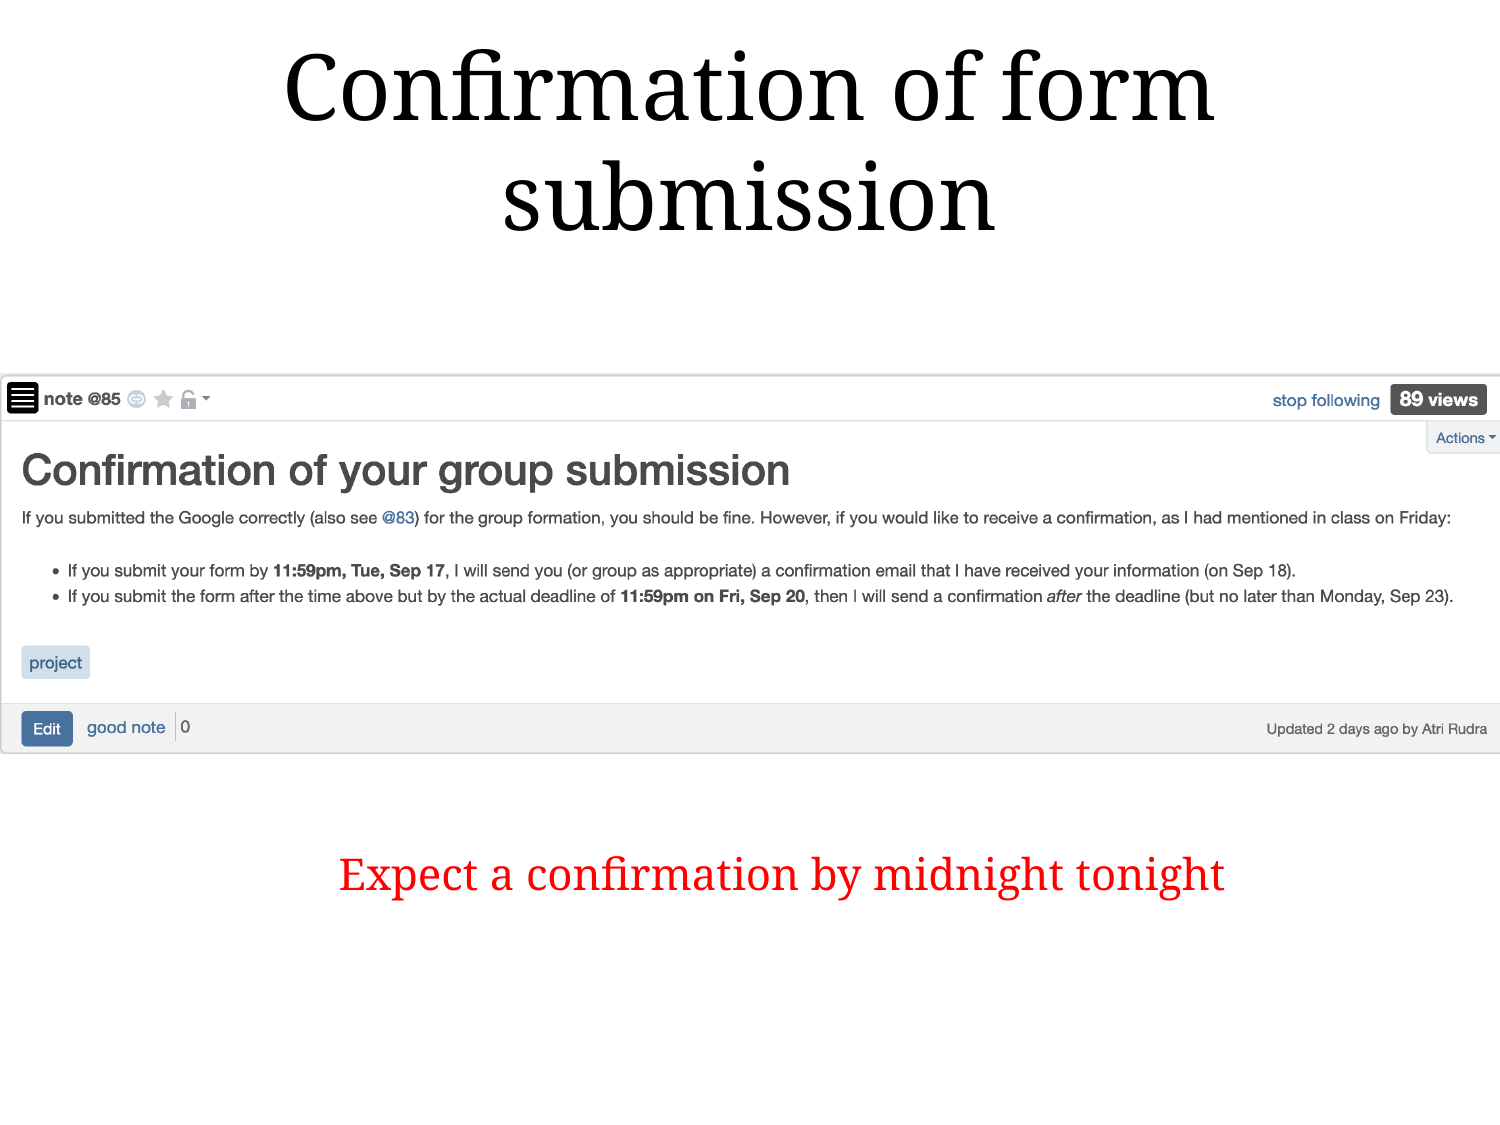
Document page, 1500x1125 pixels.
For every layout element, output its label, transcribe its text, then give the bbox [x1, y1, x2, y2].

picture [0, 373, 1500, 754]
text_box Expect a confirmation by midnight tonight [324, 839, 1241, 907]
title Confirmation of form submission [75, 45, 1425, 233]
